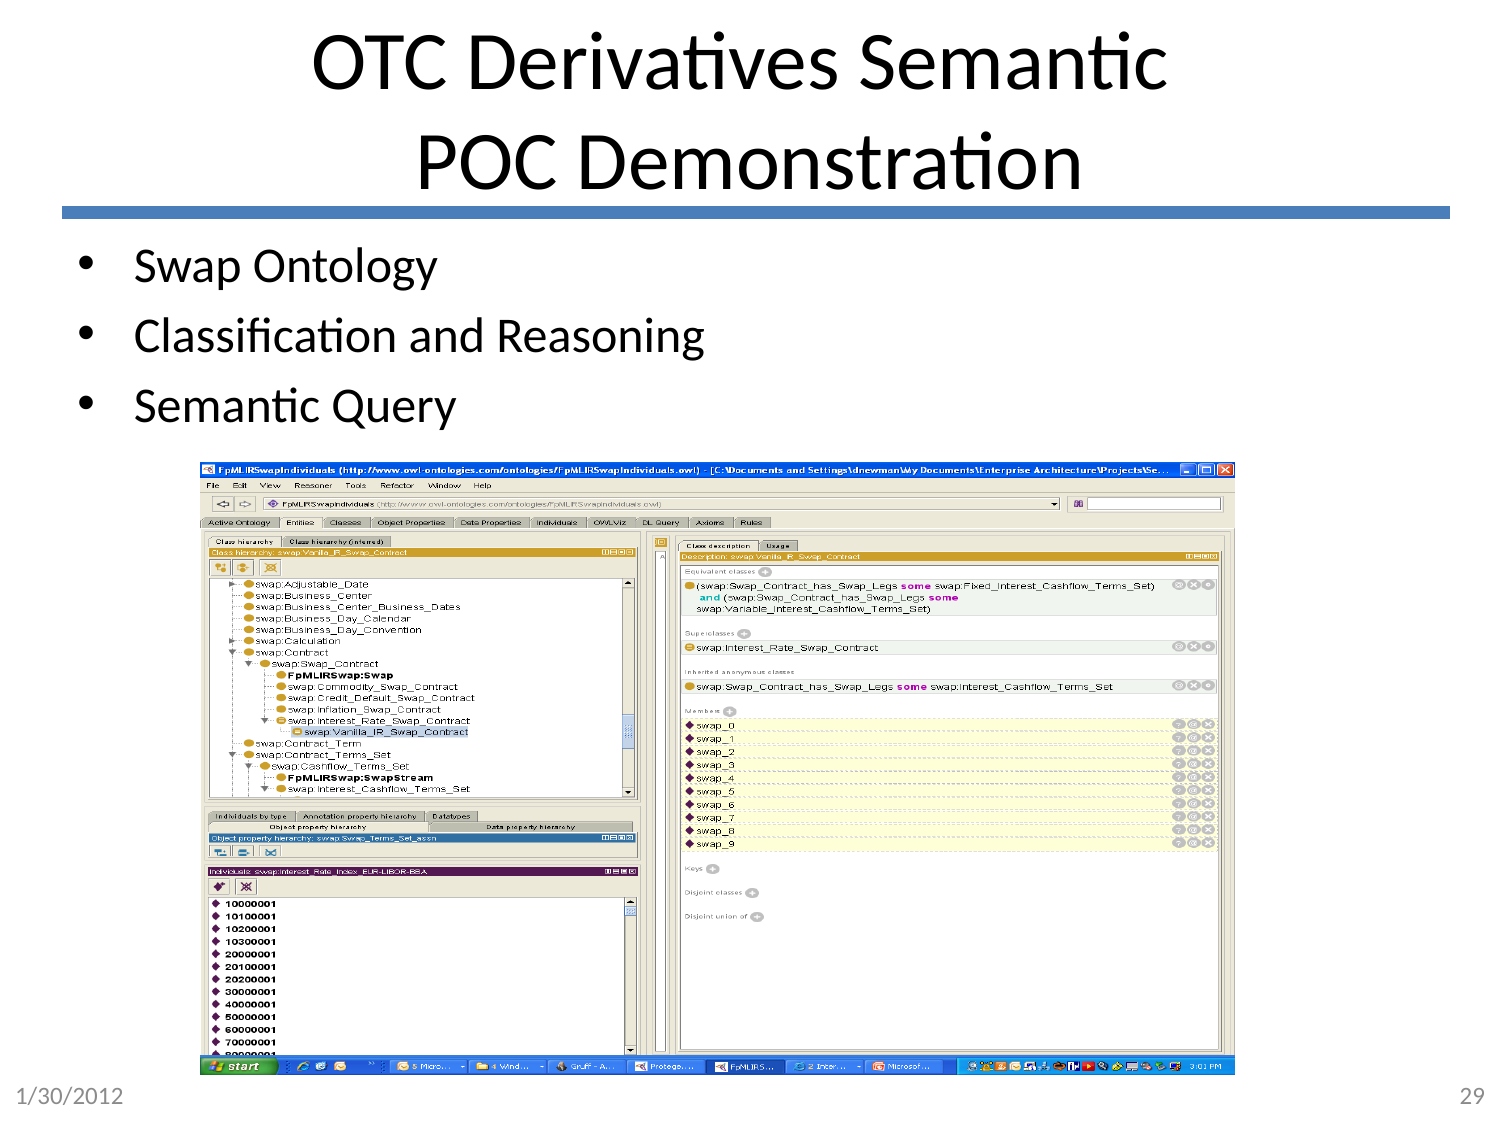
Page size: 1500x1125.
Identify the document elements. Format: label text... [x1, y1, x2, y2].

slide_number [0, 1065, 175, 1125]
title OTC Derivatives Semantic POC Demonstration [75, 0, 1425, 213]
picture [199, 462, 1236, 1076]
list Swap Ontology Classification and Reasoning Semantic Query [62, 224, 1413, 463]
slide_number 29 [1387, 1065, 1500, 1125]
